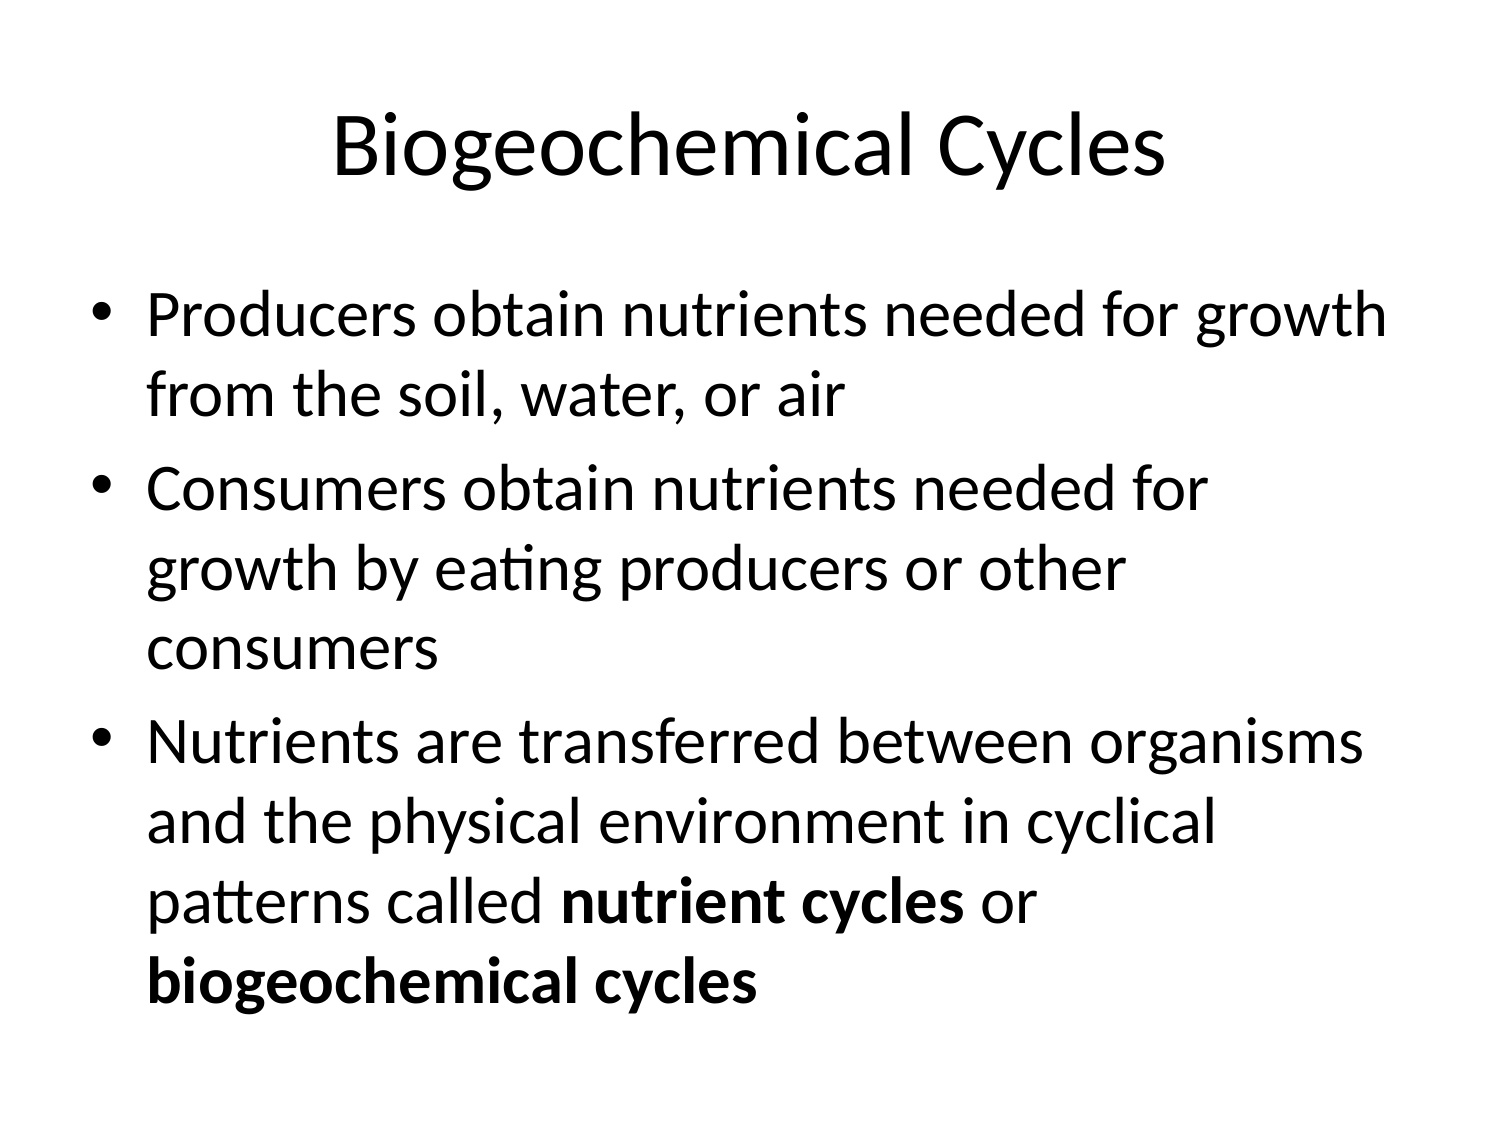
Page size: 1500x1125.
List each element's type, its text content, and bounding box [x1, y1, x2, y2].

title Biogeochemical Cycles [74, 44, 1426, 233]
list Producers obtain nutrients needed for growth from the soil, water, or air Consumers obtain nutrients needed for growth by eating producers or other consumers Nutrients are transferred between organisms and the physical environment in cyclical patterns called nutrient cycles or biogeochemical cycles [74, 262, 1426, 1006]
